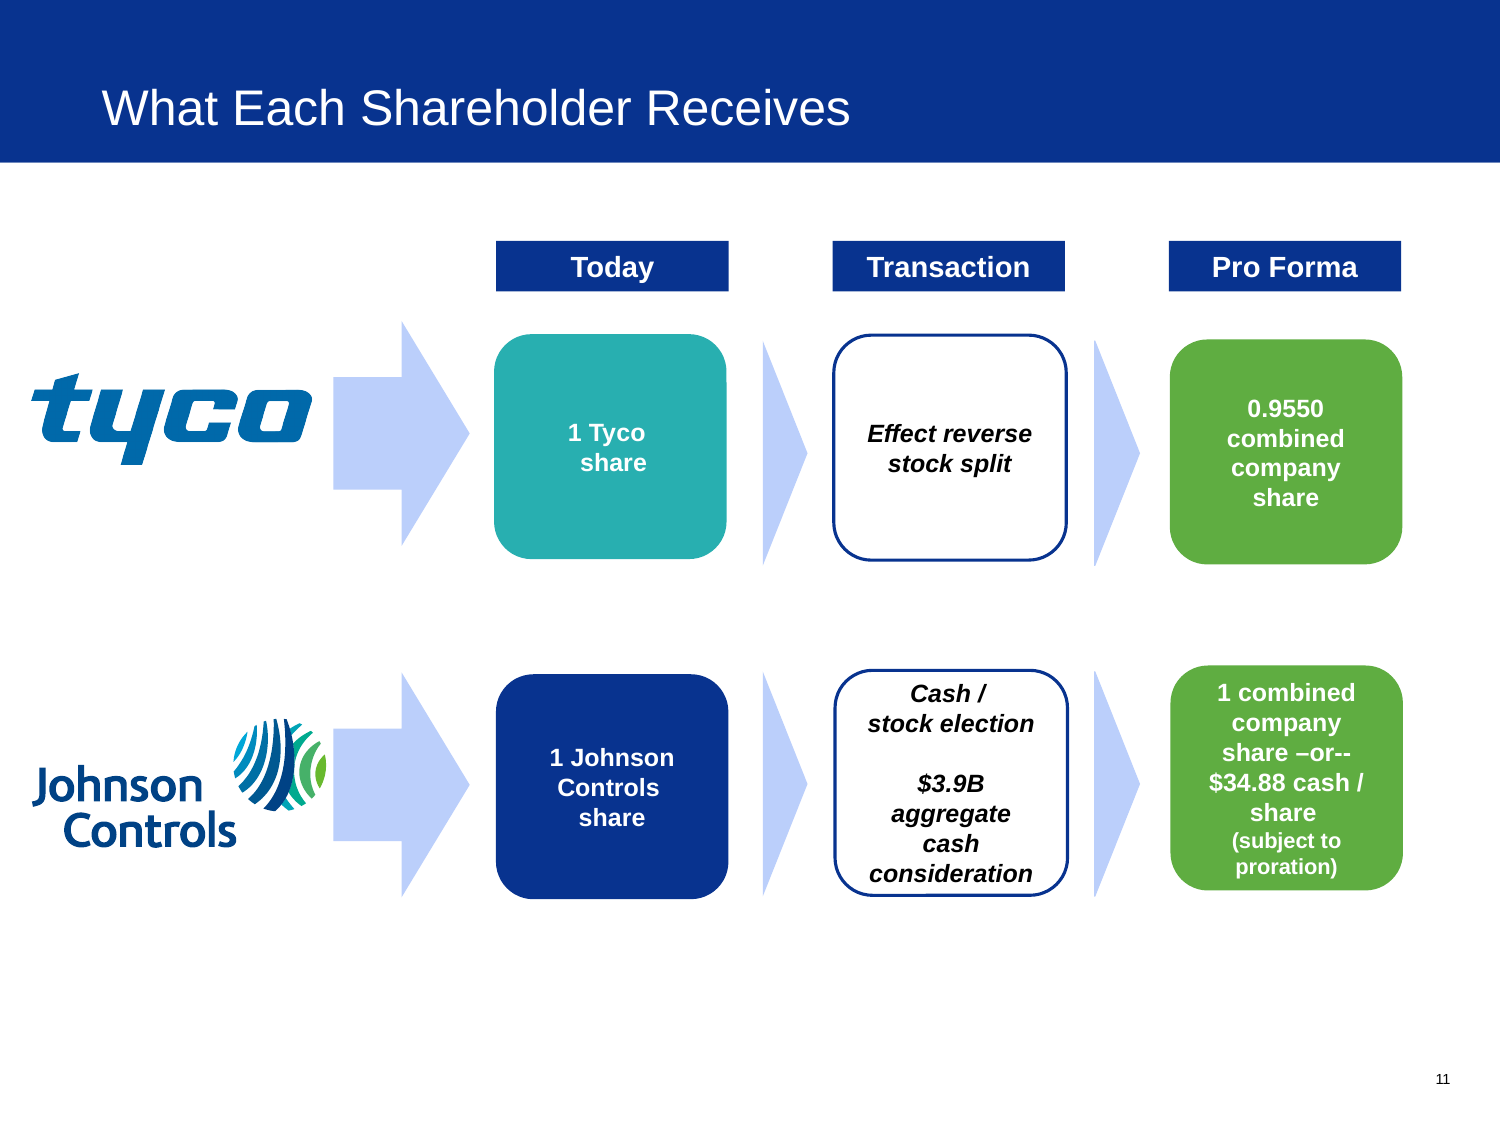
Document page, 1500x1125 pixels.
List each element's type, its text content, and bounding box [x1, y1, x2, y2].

text_box 1 combined company share –or-- $34.88 cash / share (subject to proration) [1170, 665, 1403, 891]
text_box [762, 671, 808, 897]
picture [24, 711, 334, 856]
text_box Today [496, 240, 729, 292]
text_box Transaction [832, 240, 1065, 292]
text_box Pro Forma [1168, 240, 1402, 292]
title What Each Shareholder Receives [101, 74, 1427, 144]
text_box [333, 320, 470, 546]
text_box 1 Johnson Controls share [495, 674, 729, 900]
text_box 0.9550 combined company share [1169, 339, 1403, 565]
text_box [338, 672, 470, 898]
text_box Effect reverse stock split [833, 335, 1067, 561]
text_box Cash / stock election $3.9B aggregate cash consideration [835, 670, 1068, 896]
picture [30, 373, 313, 465]
text_box [1094, 340, 1140, 566]
text_box 1 Tyco share [494, 334, 727, 560]
text_box [762, 340, 808, 566]
text_box [1094, 671, 1140, 897]
